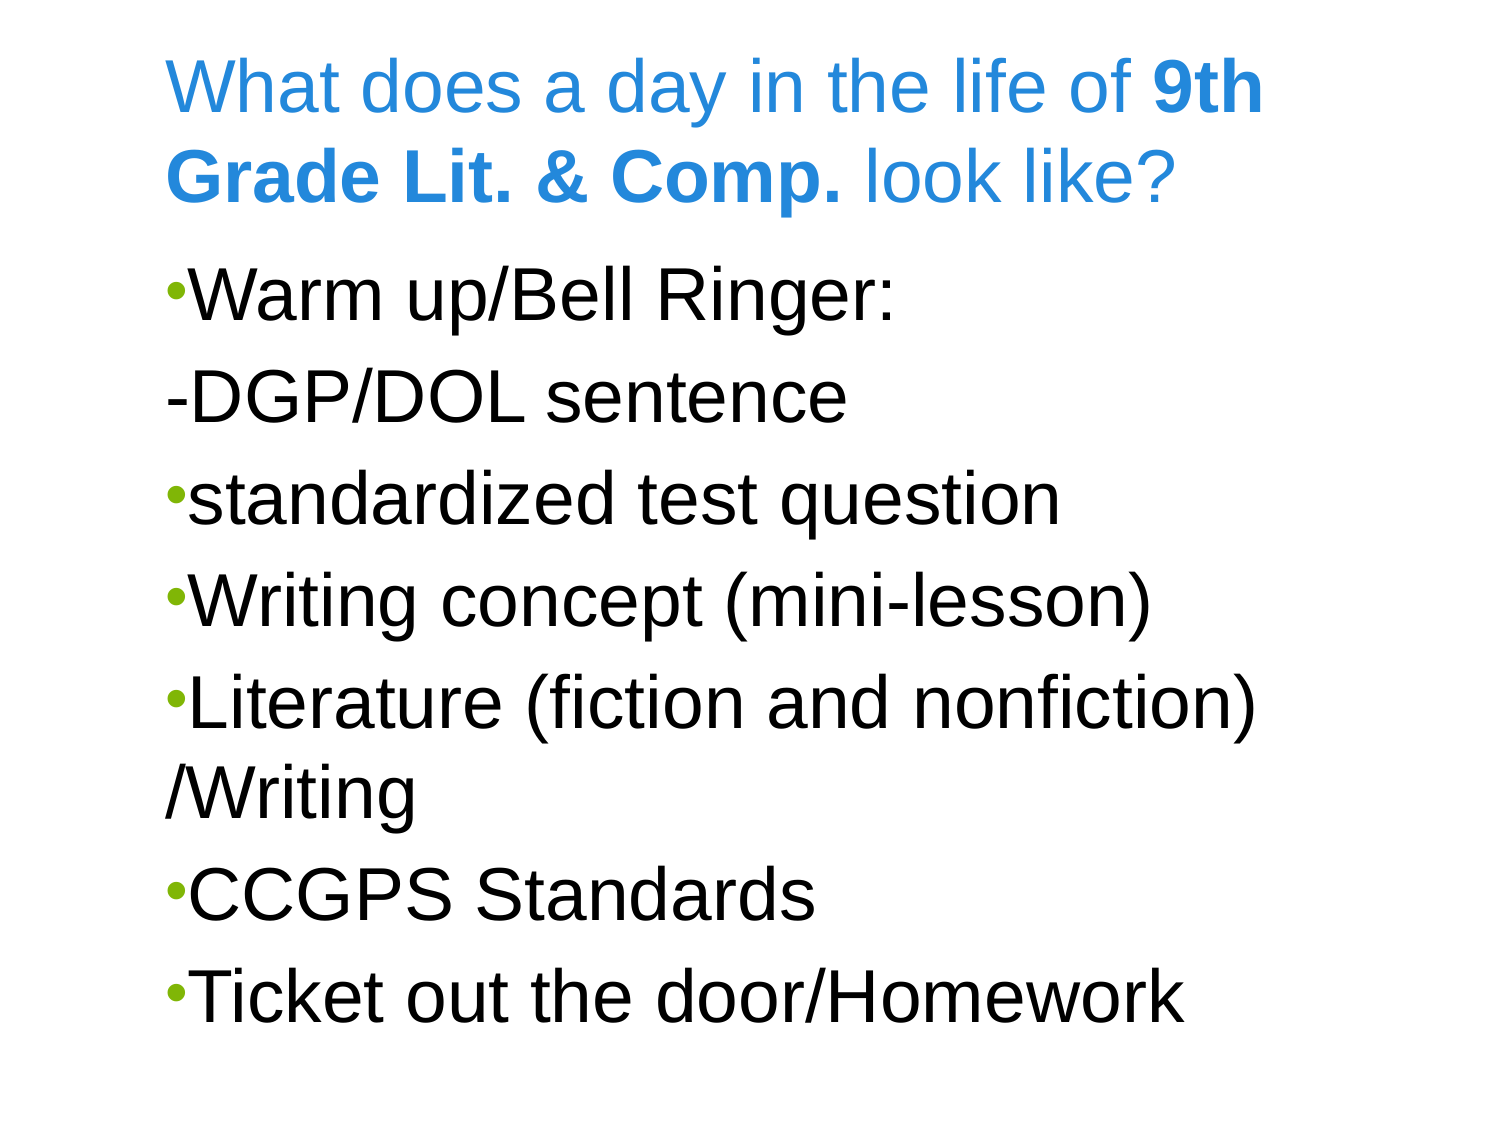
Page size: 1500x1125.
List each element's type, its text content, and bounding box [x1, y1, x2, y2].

list Warm up/Bell Ringer: -DGP/DOL sentence standardized test question Writing concept (mini-lesson) Literature (fiction and nonfiction) /Writing CCGPS Standards Ticket out the door/Homework [150, 237, 1425, 1123]
title What does a day in the life of 9th Grade Lit. & Comp. look like? [150, 22, 1425, 233]
